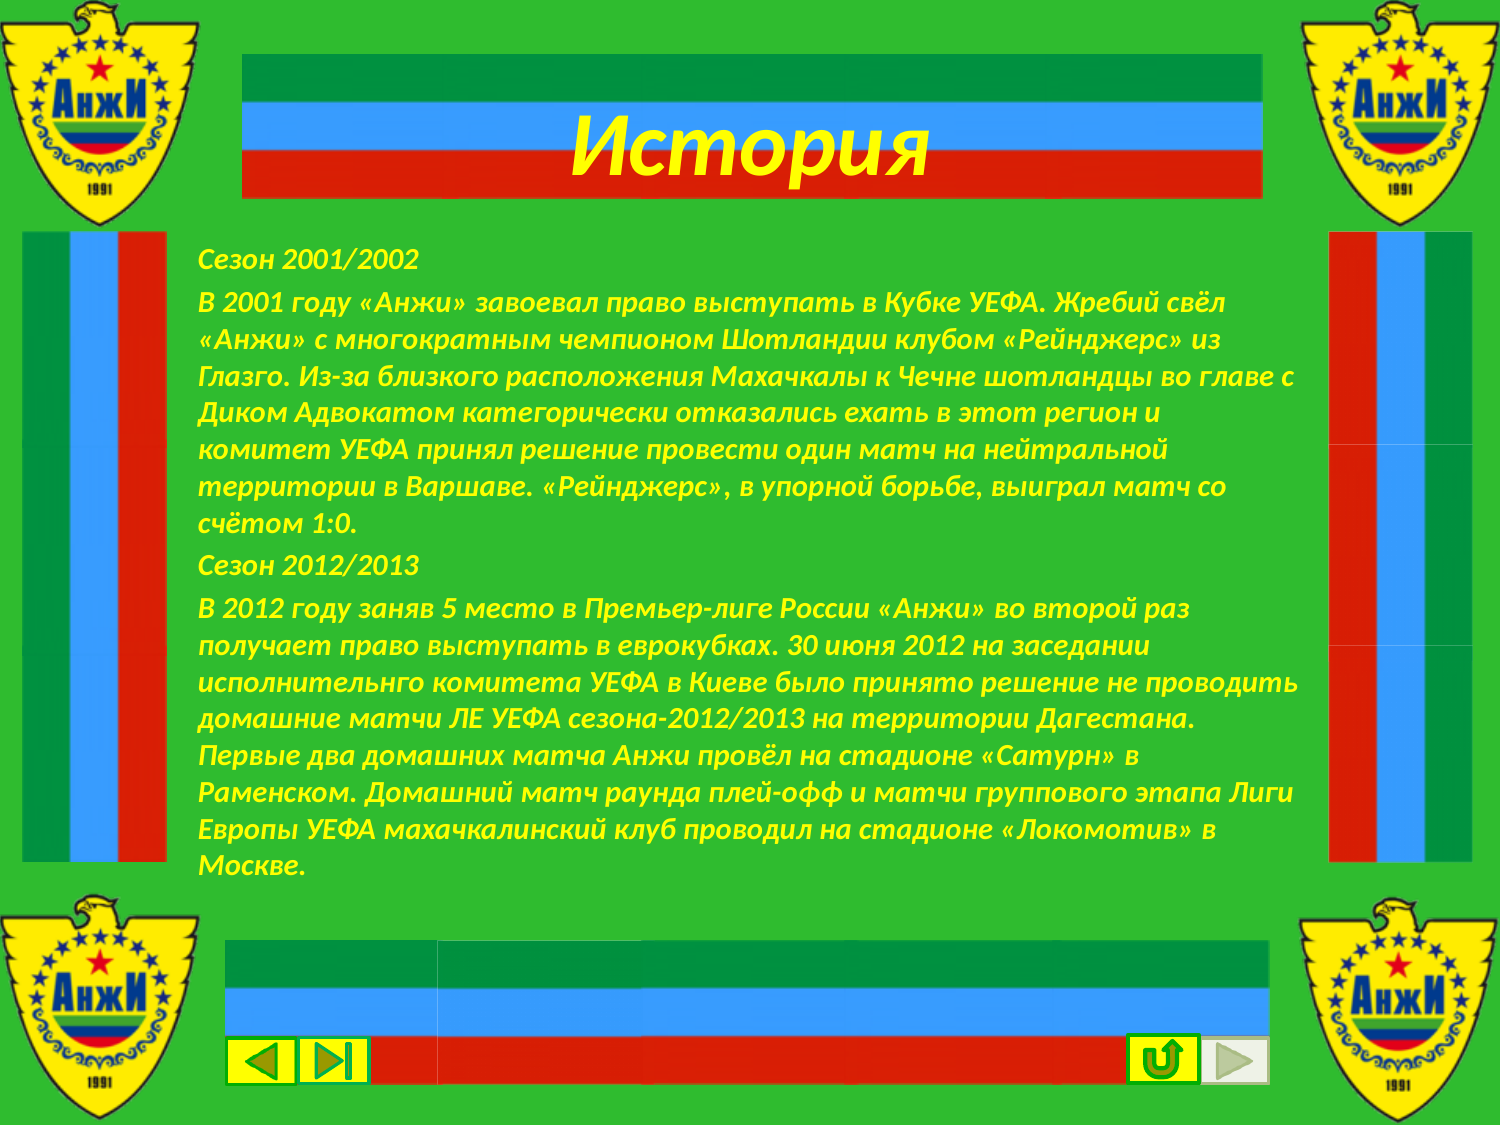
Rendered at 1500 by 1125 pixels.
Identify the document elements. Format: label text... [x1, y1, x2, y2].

title История [75, 45, 1425, 233]
picture [1329, 232, 1472, 444]
picture [0, 890, 218, 1125]
text_box [298, 1036, 371, 1086]
picture [438, 940, 1270, 1085]
picture [0, 0, 218, 862]
picture [1329, 646, 1472, 862]
picture [1329, 445, 1472, 645]
picture [225, 940, 437, 1086]
picture [1281, 893, 1500, 1125]
picture [1283, 0, 1500, 232]
list Сезон 2001/2002 В 2001 году «Анжи» завоевал право выступать в Кубке УЕФА. Жребий свёл «Анжи» с многократным чемпионом Шотландии клубом «Рейнджерс» из Глазго. Из-за близкого расположения Махачкалы к Чечне шотландцы во главе с Диком Адвокатом категорически отказались ехать в этот регион и комитет УЕФА принял решение провести один матч на нейтральной территории в Варшаве. «Рейнджерс», в упорной борьбе, выиграл матч со счётом 1:0. Сезон 2012/2013 В 2012 году заняв 5 место в Премьер-лиге России «Анжи» во второй раз получает право выступать в еврокубках. 30 июня 2012 на заседании исполнительнго комитета УЕФА в Киеве было принято решение не проводить домашние матчи ЛЕ УЕФА сезона-2012/2013 на территории Дагестана. Первые два домашних матча Анжи провёл на стадионе «Сатурн» в Раменском. Домашний матч раунда плей-офф и матчи группового этапа Лиги Европы УЕФА махачкалинский клуб проводил на стадионе «Локомотив» в Москве. [183, 231, 1317, 900]
text_box [1126, 1033, 1201, 1085]
